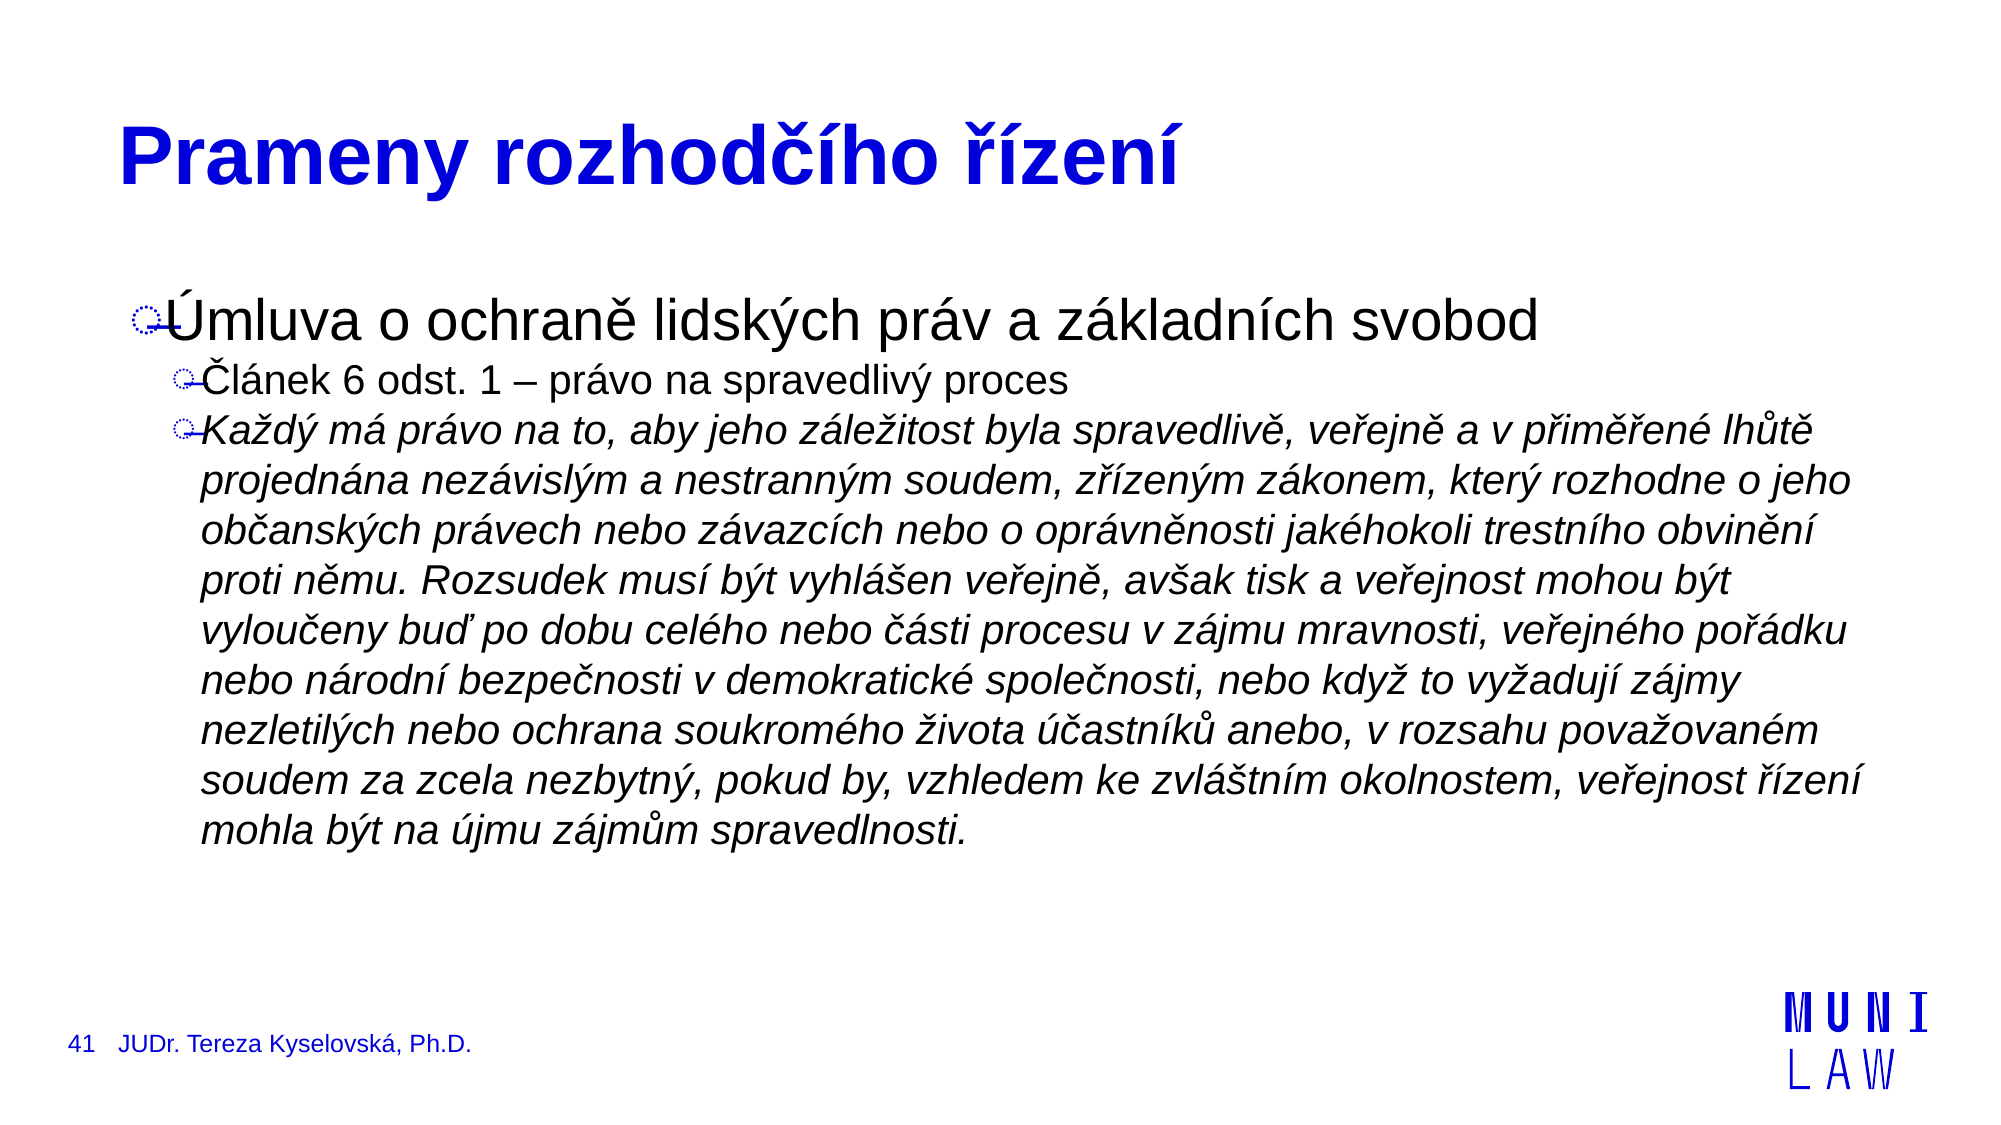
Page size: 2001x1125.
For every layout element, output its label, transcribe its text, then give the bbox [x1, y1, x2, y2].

list Úmluva o ochraně lidských práv a základních svobod Článek 6 odst. 1 – právo na spravedlivý proces Každý má právo na to, aby jeho záležitost byla spravedlivě, veřejně a v přiměřené lhůtě projednána nezávislým a nestranným soudem, zřízeným zákonem, který rozhodne o jeho občanských právech nebo závazcích nebo o oprávněnosti jakéhokoli trestního obvinění proti němu. Rozsudek musí být vyhlášen veřejně, avšak tisk a veřejnost mohou být vyloučeny buď po dobu celého nebo části procesu v zájmu mravnosti, veřejného pořádku nebo národní bezpečnosti v demokratické společnosti, nebo když to vyžadují zájmy nezletilých nebo ochrana soukromého života účastníků anebo, v rozsahu považovaném soudem za zcela nezbytný, pokud by, vzhledem ke zvláštním okolnostem, veřejnost řízení mohla být na újmu zájmům spravedlnosti. [118, 277, 1883, 957]
title Prameny rozhodčího řízení [118, 118, 1883, 193]
footer JUDr. Tereza Kyselovská, Ph.D. [118, 1021, 1418, 1063]
slide_number 41 [67, 1021, 110, 1063]
